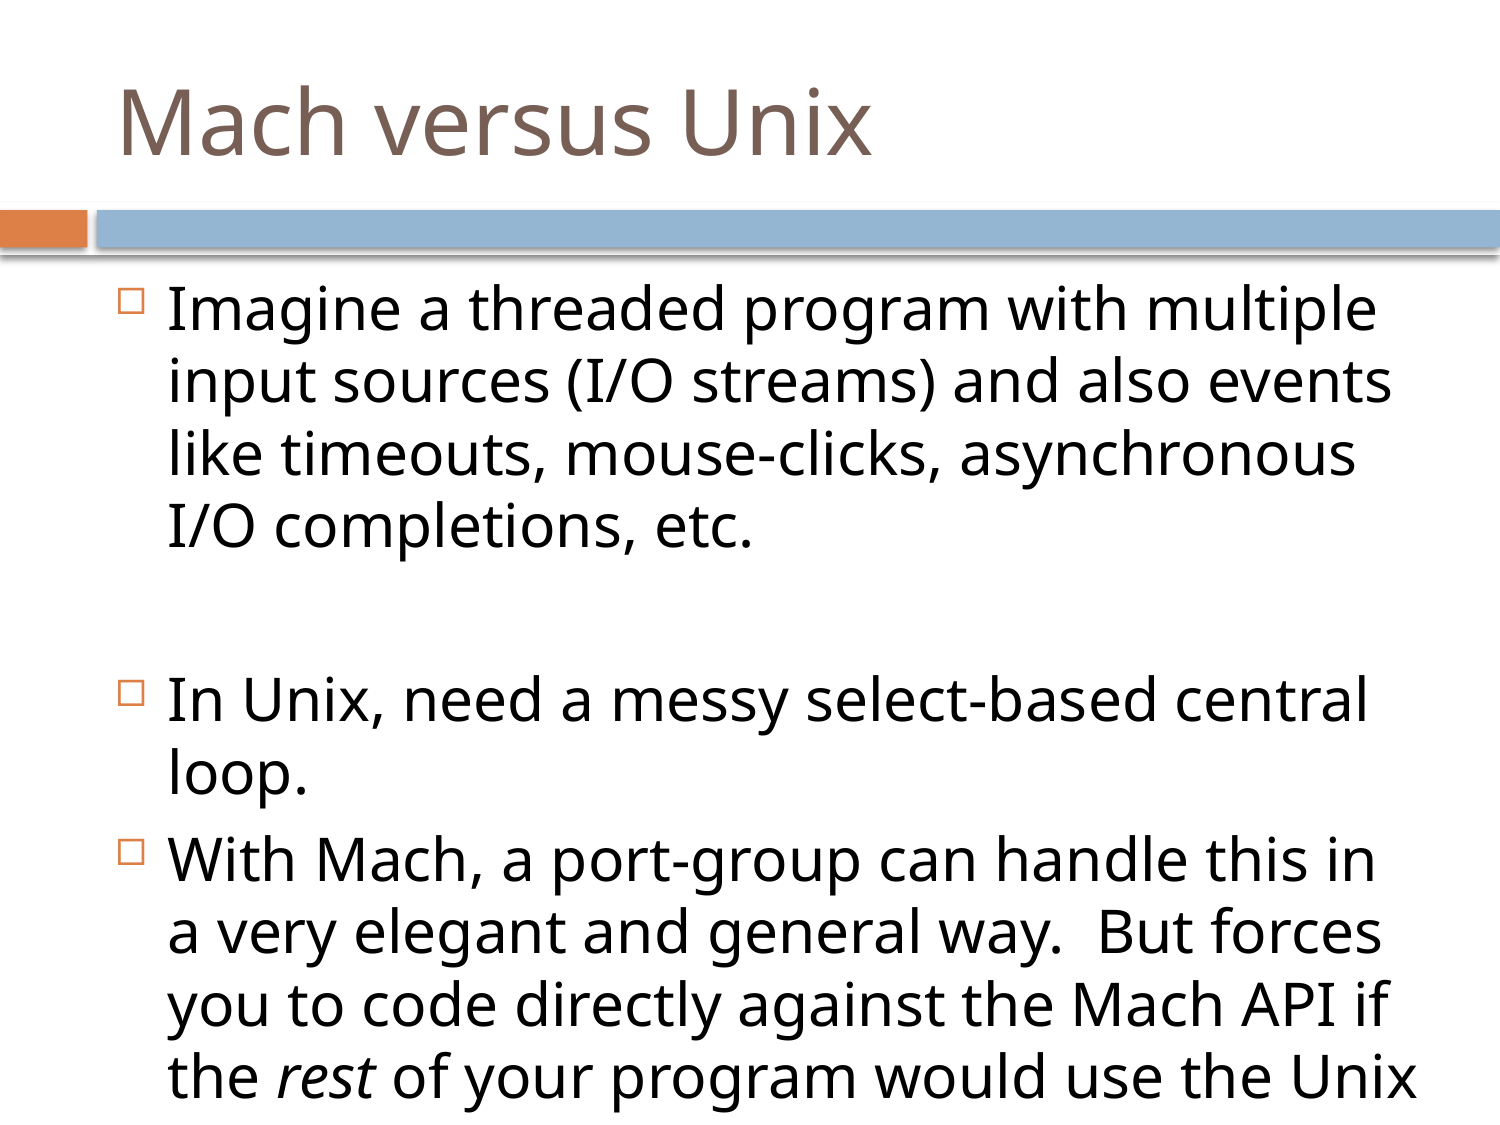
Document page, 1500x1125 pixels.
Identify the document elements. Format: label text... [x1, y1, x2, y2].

title Mach versus Unix [100, 37, 1438, 200]
list Imagine a threaded program with multiple input sources (I/O streams) and also events like timeouts, mouse-clicks, asynchronous I/O completions, etc. In Unix, need a messy select-based central loop. With Mach, a port-group can handle this in a very elegant and general way. But forces you to code directly against the Mach API if the rest of your program would use the Unix API [100, 262, 1438, 1000]
